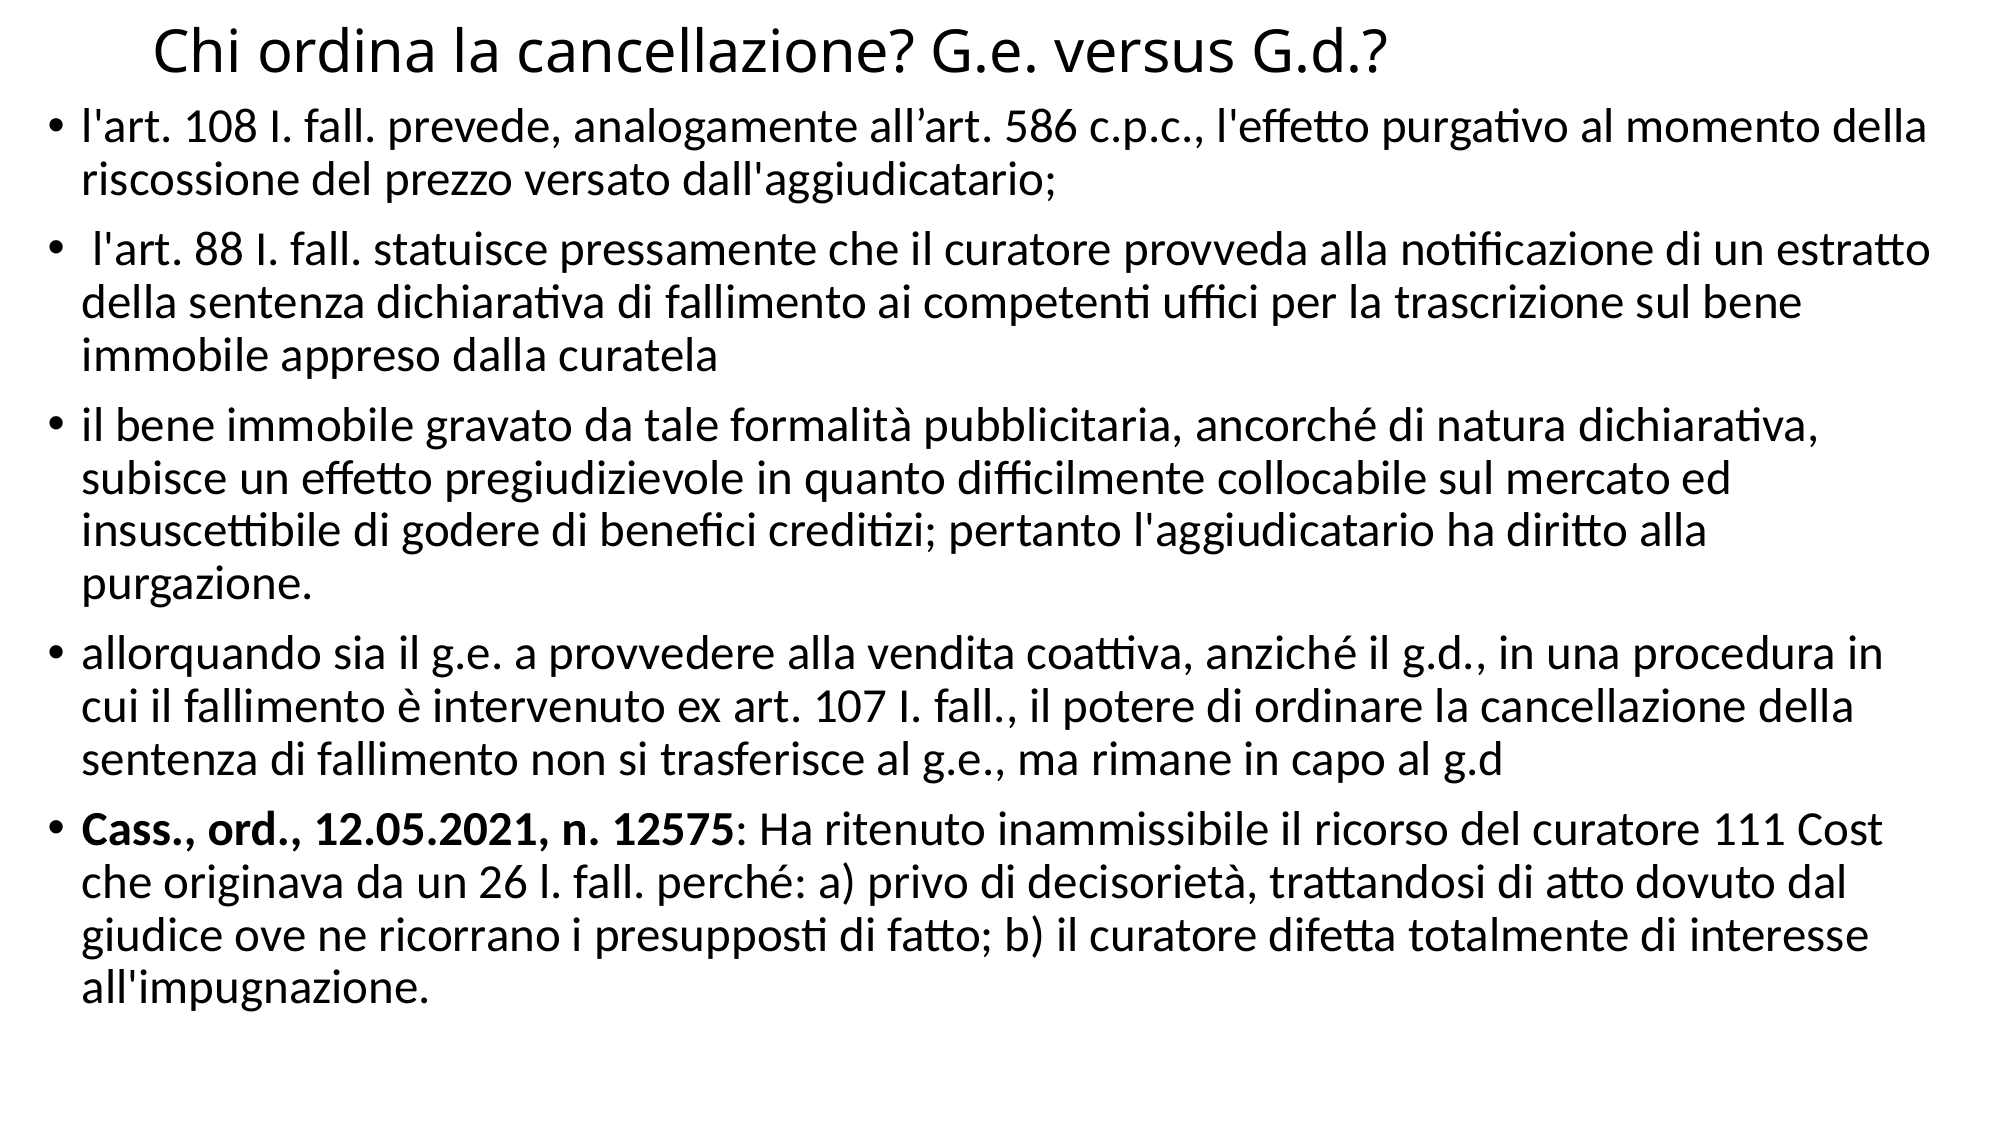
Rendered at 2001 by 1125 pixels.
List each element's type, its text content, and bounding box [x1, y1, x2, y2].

list l'art. 108 I. fall. prevede, analogamente all’art. 586 c.p.c., l'effetto purgativo al momento della riscossione del prezzo versato dall'aggiudicatario; l'art. 88 I. fall. statuisce pressamente che il curatore provveda alla notificazione di un estratto della sentenza dichiarativa di fallimento ai competenti uffici per la trascrizione sul bene immobile appreso dalla curatela il bene immobile gravato da tale formalità pubblicitaria, ancorché di natura dichiarativa, subisce un effetto pregiudizievole in quanto difficilmente collocabile sul mercato ed insuscettibile di godere di benefici creditizi; pertanto l'aggiudicatario ha diritto alla purgazione. allorquando sia il g.e. a provvedere alla vendita coattiva, anziché il g.d., in una procedura in cui il fallimento è intervenuto ex art. 107 I. fall., il potere di ordinare la cancellazione della sentenza di fallimento non si trasferisce al g.e., ma rimane in capo al g.d Cass., ord., 12.05.2021, n. 12575: Ha ritenuto inammissibile il ricorso del curatore 111 Cost che originava da un 26 l. fall. perché: a) privo di decisorietà, trattandosi di atto dovuto dal giudice ove ne ricorrano i presupposti di fatto; b) il curatore difetta totalmente di interesse all'impugnazione. [32, 93, 1966, 1094]
title Chi ordina la cancellazione? G.e. versus G.d.? [137, 13, 1863, 93]
